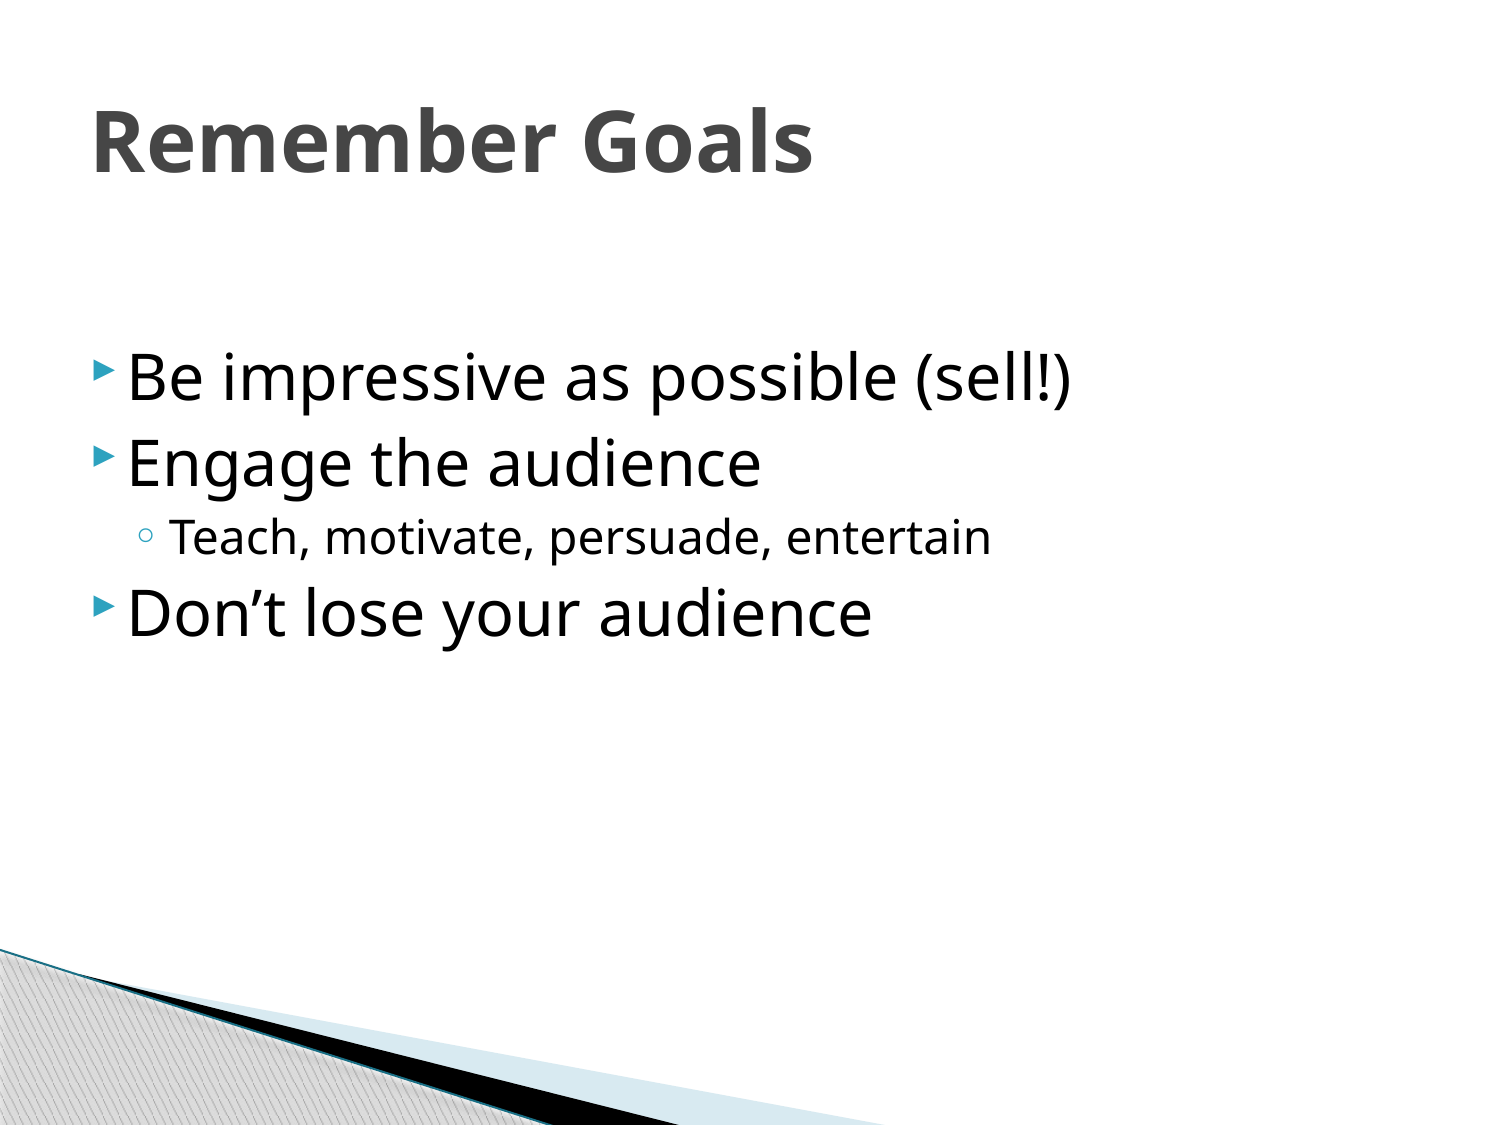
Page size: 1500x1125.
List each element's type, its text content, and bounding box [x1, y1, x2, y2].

list Be impressive as possible (sell!) Engage the audience Teach, motivate, persuade, entertain Don’t lose your audience [75, 243, 1425, 986]
title Remember Goals [75, 45, 1425, 233]
